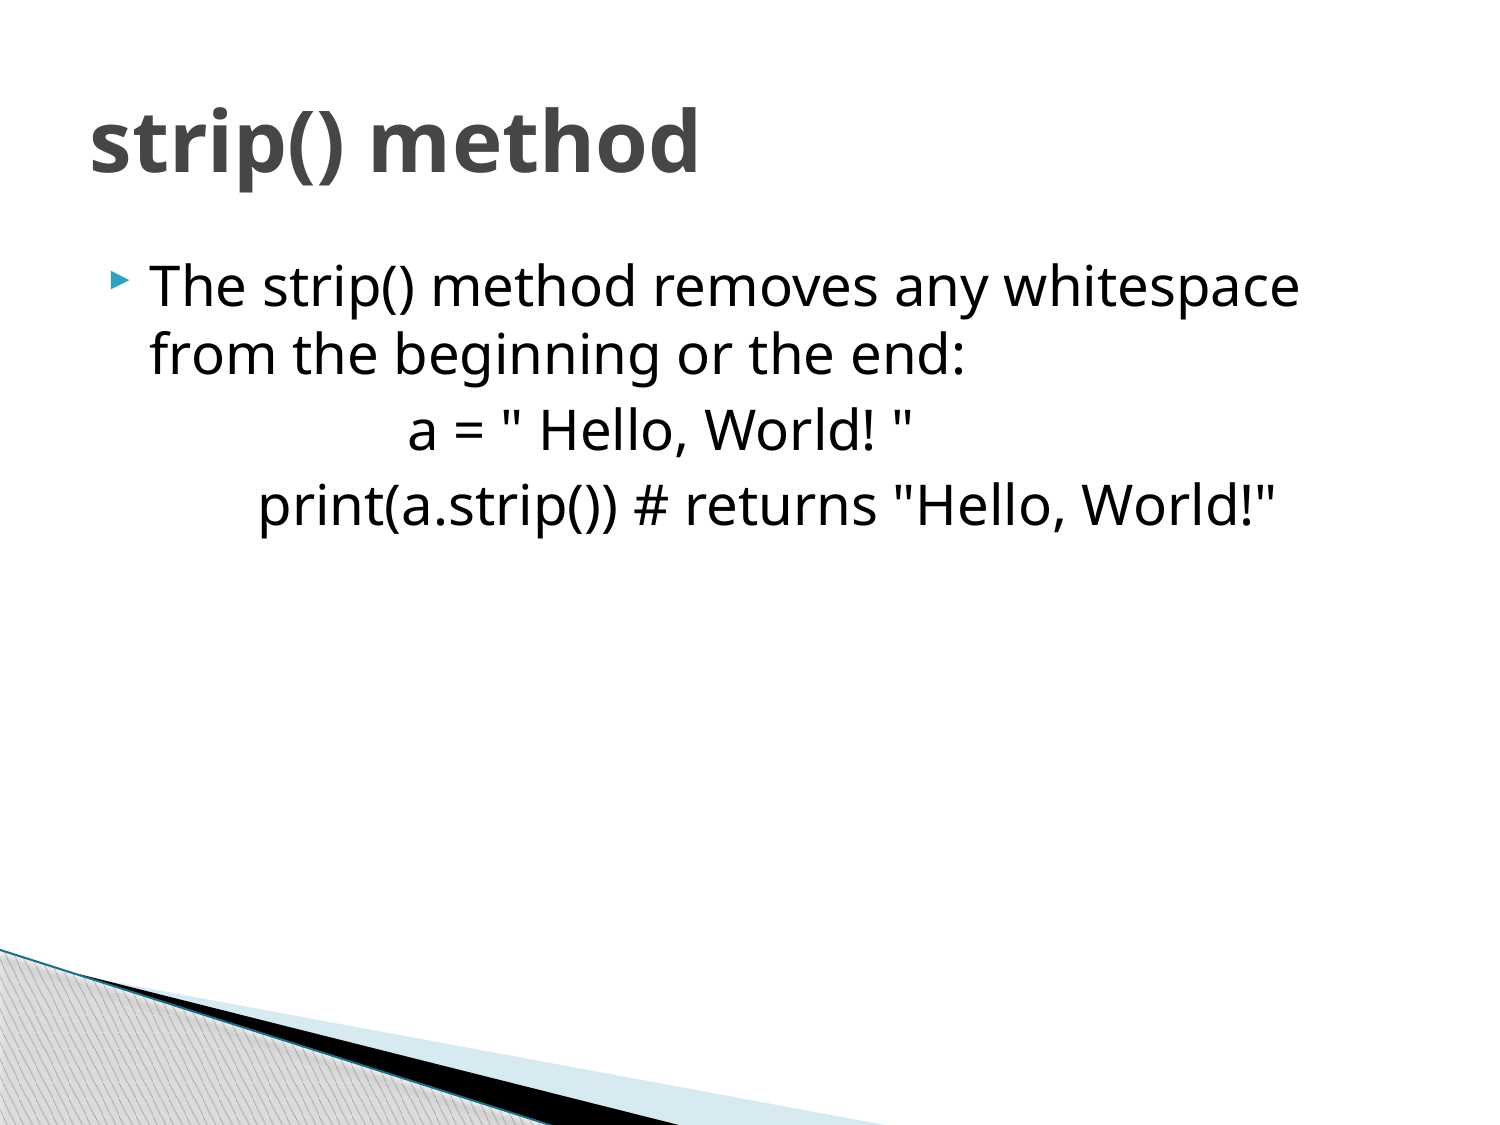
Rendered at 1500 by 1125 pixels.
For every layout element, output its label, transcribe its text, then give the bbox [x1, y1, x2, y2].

title strip() method [75, 45, 1425, 233]
list The strip() method removes any whitespace from the beginning or the end: a = " Hello, World! " print(a.strip()) # returns "Hello, World!" [75, 243, 1425, 986]
